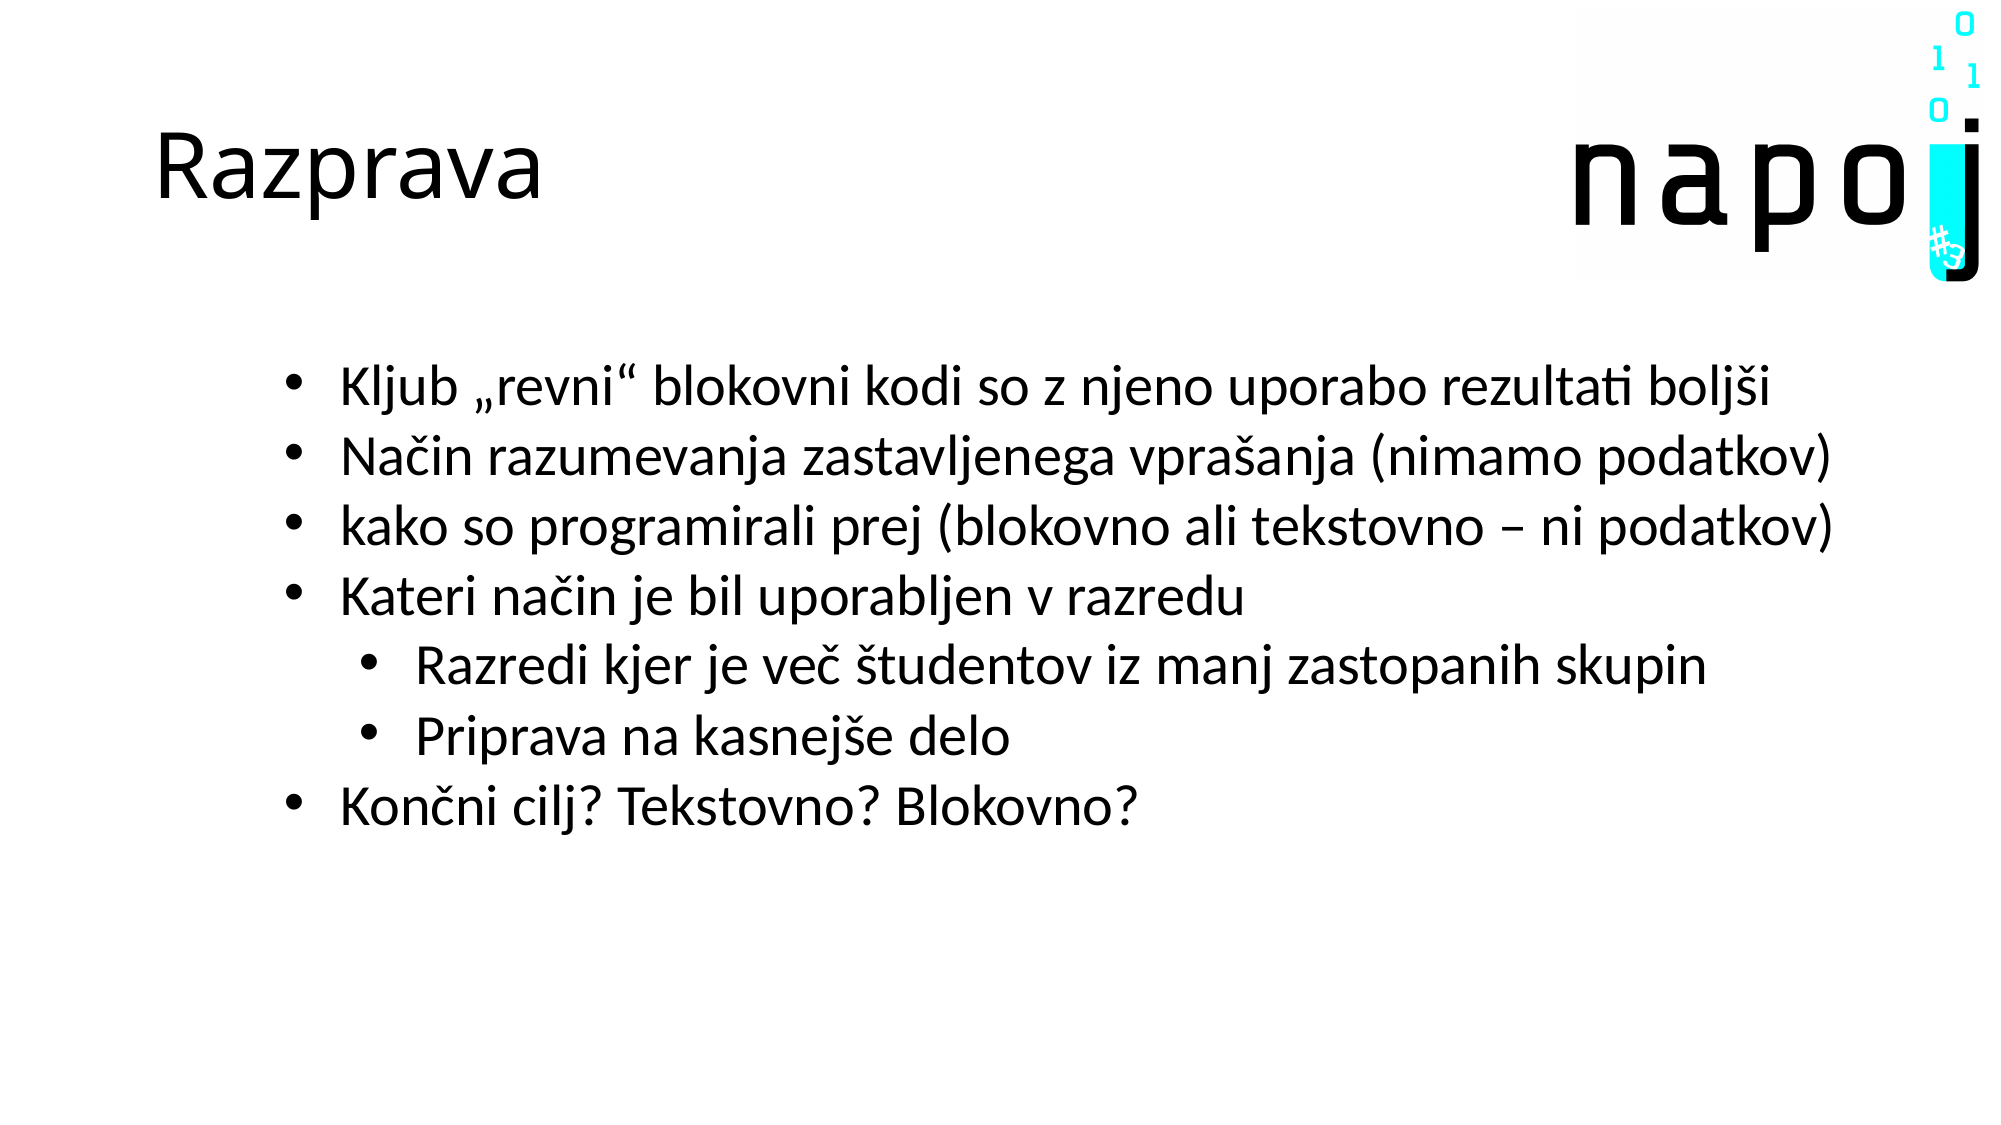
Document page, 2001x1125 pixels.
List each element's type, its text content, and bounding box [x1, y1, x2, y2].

picture [1572, 4, 1985, 286]
title Razprava [137, 59, 1863, 278]
text_box Kljub „revni“ blokovni kodi so z njeno uporabo rezultati boljši Način razumevanja zastavljenega vprašanja (nimamo podatkov) kako so programirali prej (blokovno ali tekstovno – ni podatkov) Kateri način je bil uporabljen v razredu Razredi kjer je več študentov iz manj zastopanih skupin Priprava na kasnejše delo Končni cilj? Tekstovno? Blokovno? [194, 339, 1851, 984]
